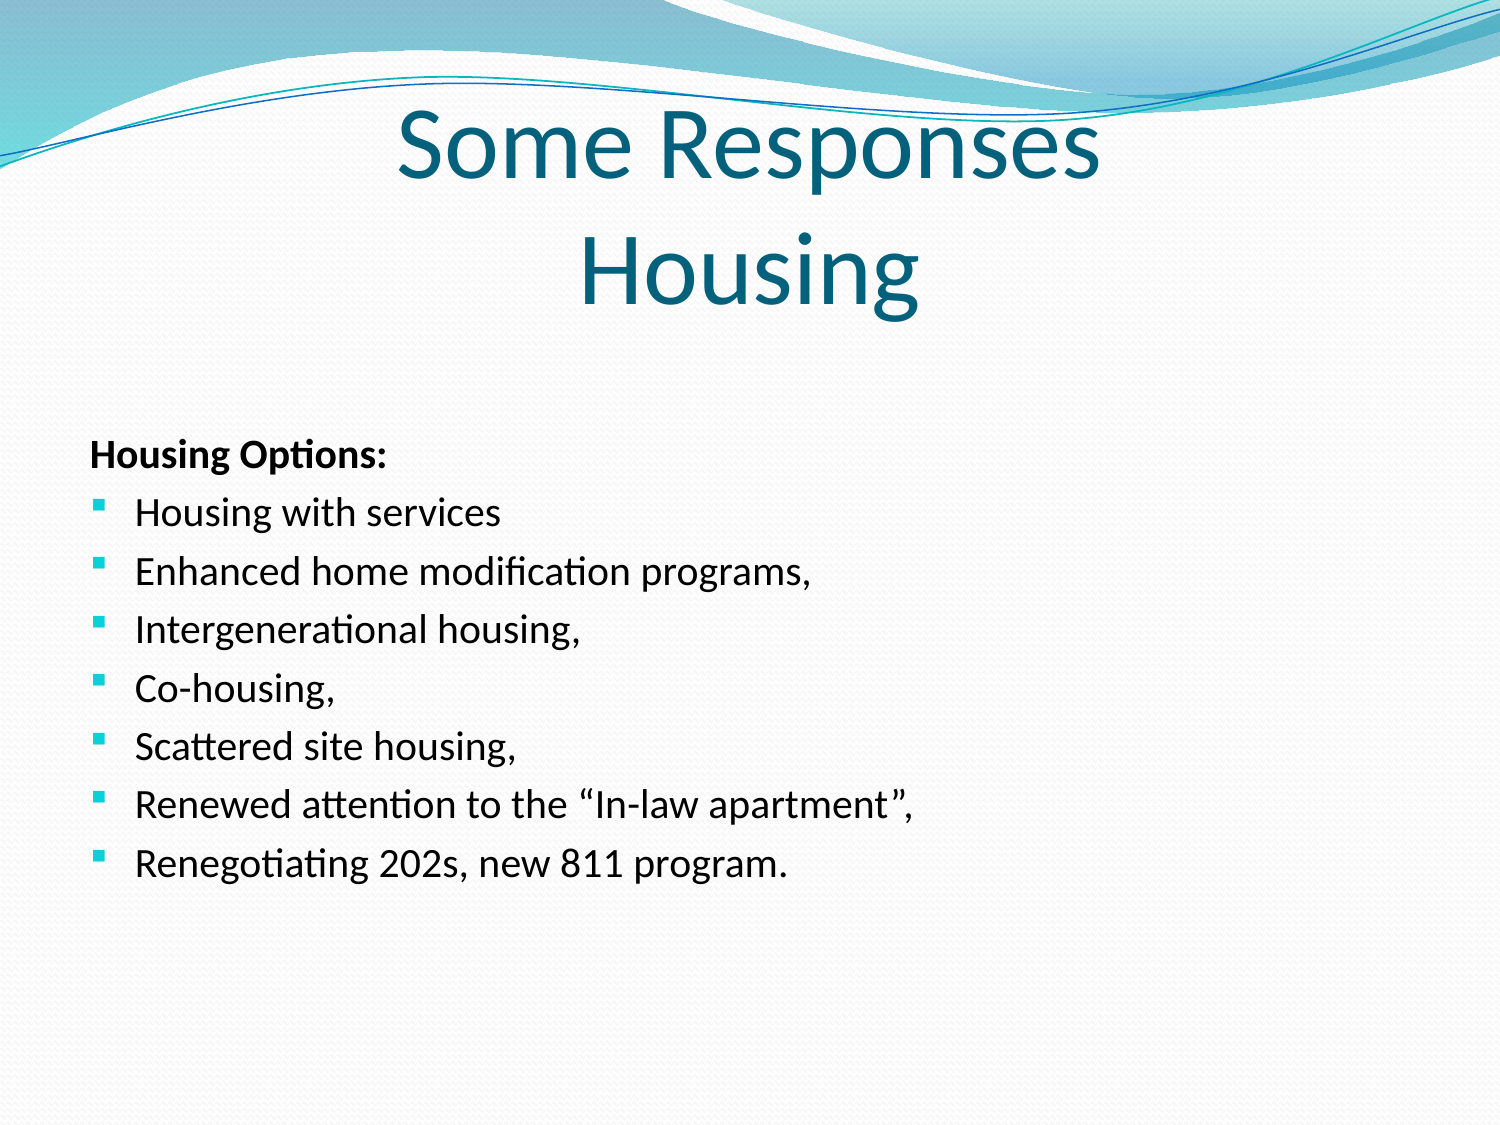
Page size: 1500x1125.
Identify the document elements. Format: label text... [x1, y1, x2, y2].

title Some Responses Housing [75, 24, 1425, 287]
list Housing Options: Housing with services Enhanced home modification programs, Intergenerational housing, Co-housing, Scattered site housing, Renewed attention to the “In-law apartment”, Renegotiating 202s, new 811 program. [75, 287, 1425, 1005]
